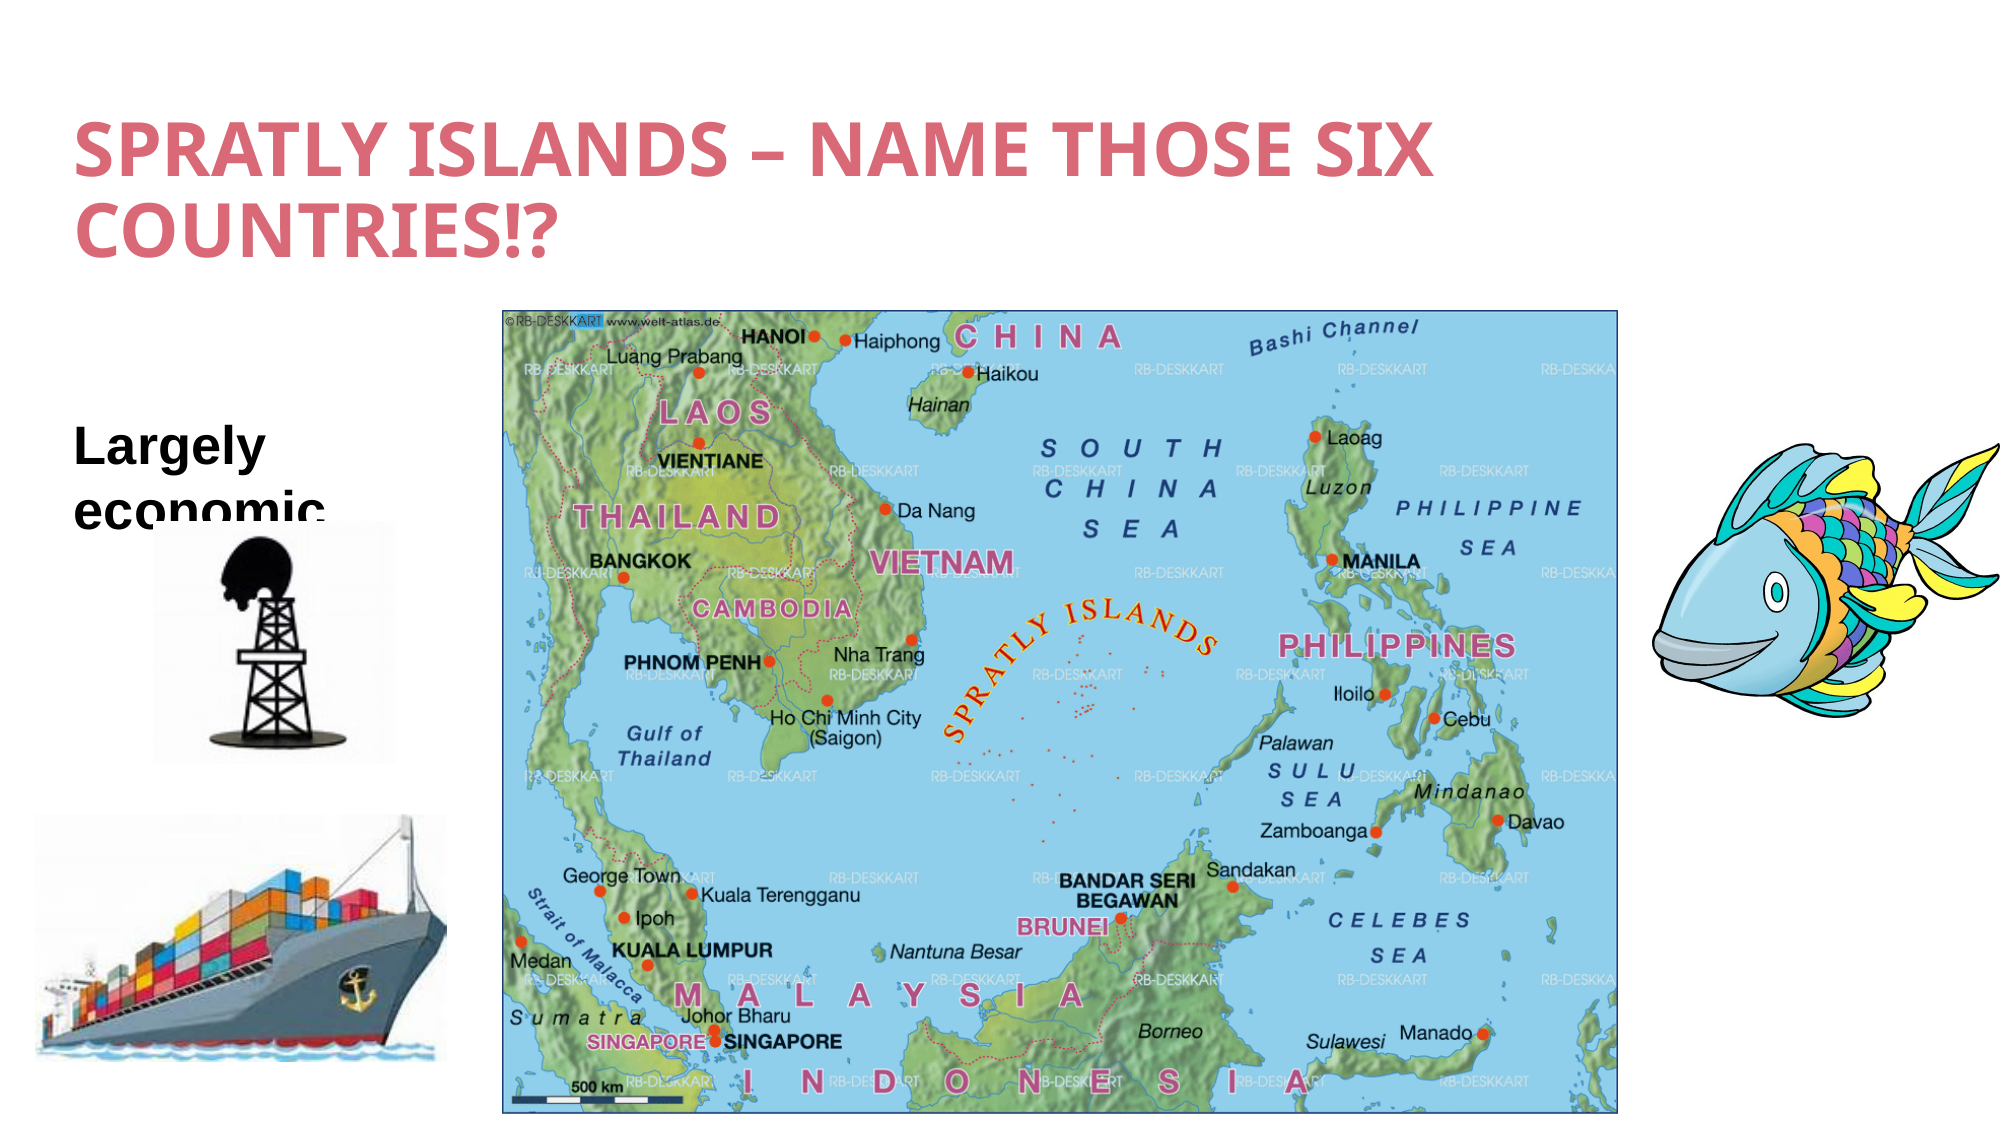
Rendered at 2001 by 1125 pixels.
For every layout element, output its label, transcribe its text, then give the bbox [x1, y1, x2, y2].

title SPRATLY ISLANDS – NAME THOSE SIX COUNTRIES!? [58, 115, 1924, 282]
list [502, 310, 1618, 1114]
text_box Largely economic [58, 403, 457, 484]
picture [35, 814, 447, 1062]
picture [153, 521, 396, 765]
picture [1651, 443, 2000, 718]
